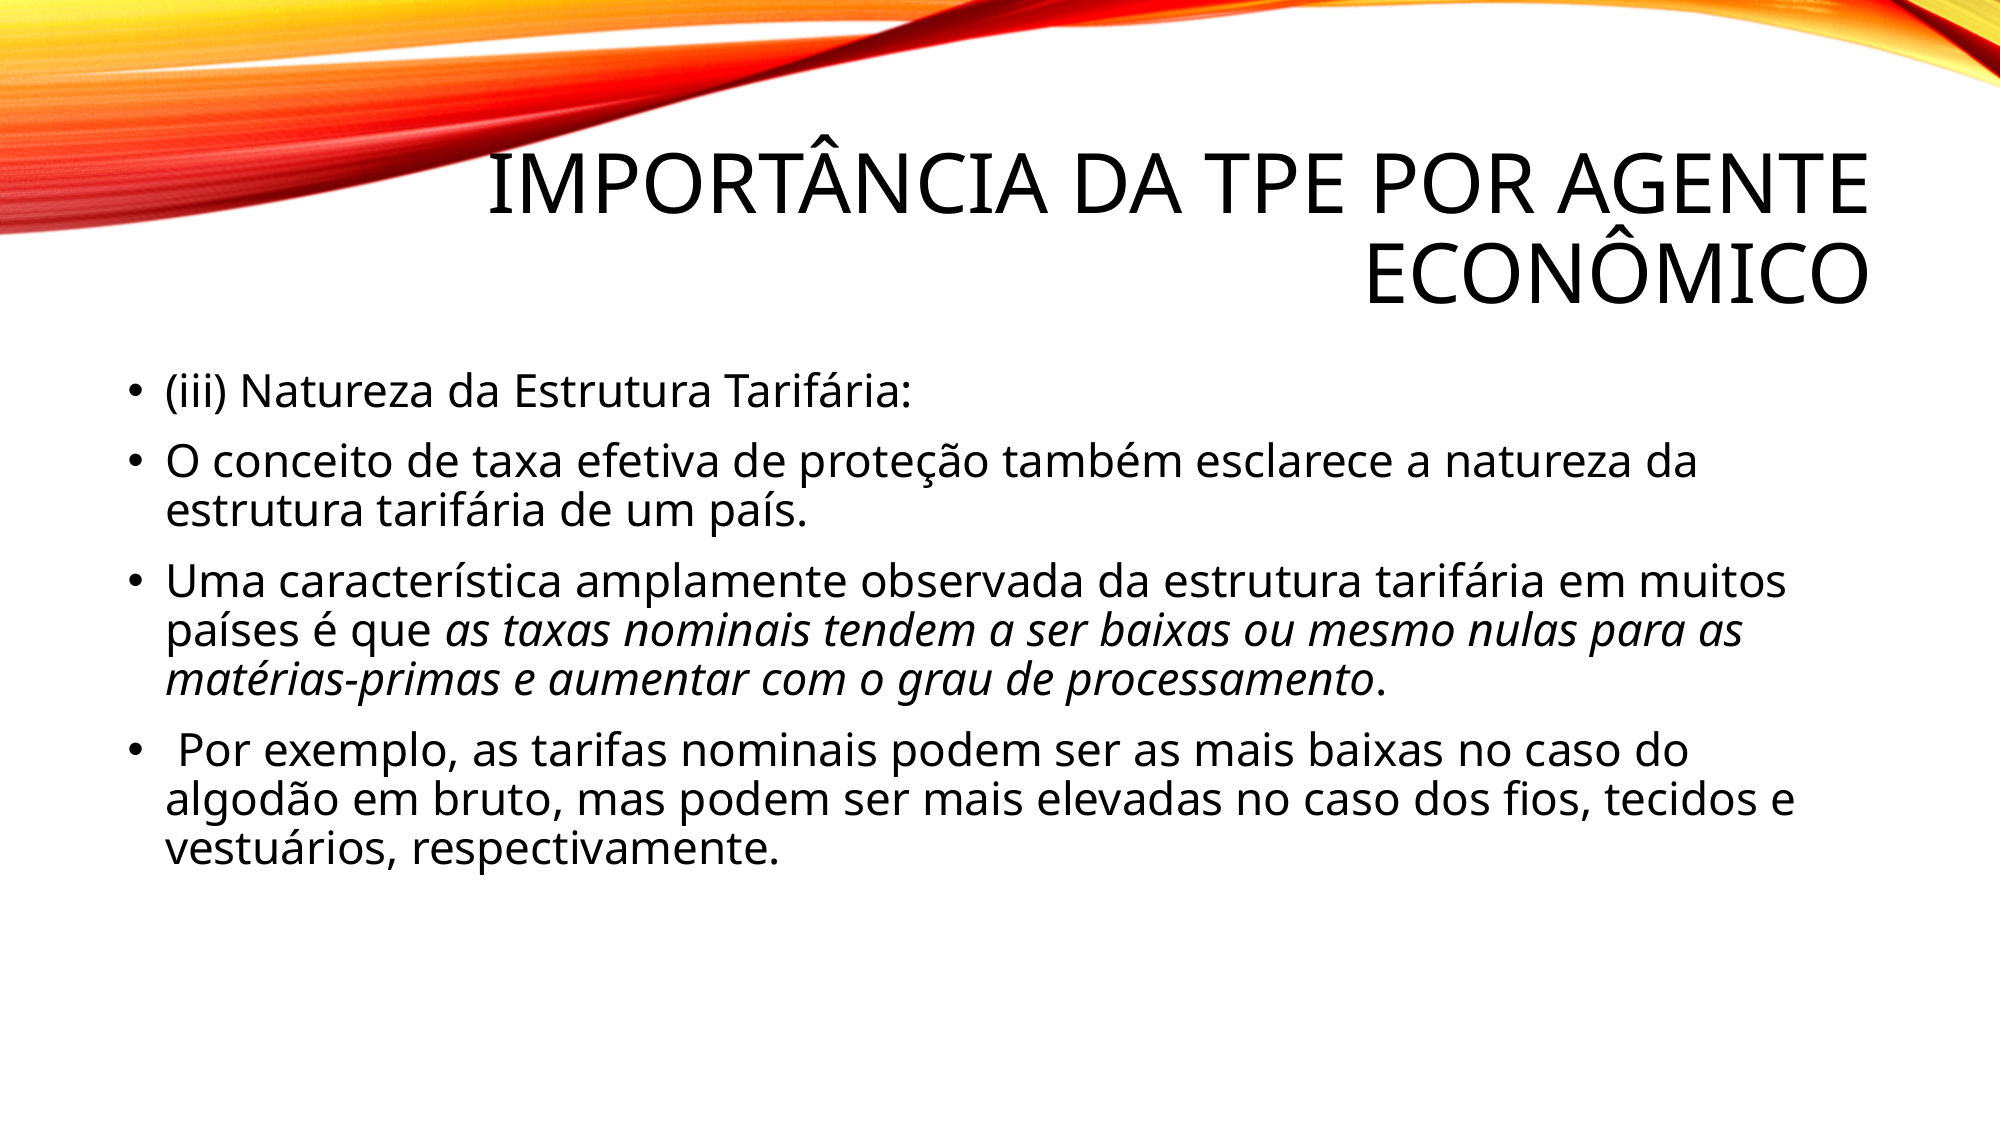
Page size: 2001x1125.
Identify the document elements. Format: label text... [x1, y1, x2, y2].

list (iii) Natureza da Estrutura Tarifária: O conceito de taxa efetiva de proteção também esclarece a natureza da estrutura tarifária de um país. Uma característica amplamente observada da estrutura tarifária em muitos países é que as taxas nominais tendem a ser baixas ou mesmo nulas para as matérias-primas e aumentar com o grau de processamento. Por exemplo, as tarifas nominais podem ser as mais baixas no caso do algodão em bruto, mas podem ser mais elevadas no caso dos fios, tecidos e vestuários, respectivamente. [112, 360, 1888, 1021]
picture [0, 0, 2000, 237]
title ImportâNCIA DA TPE POR AGENTE ECONÔMICO [112, 125, 1888, 338]
